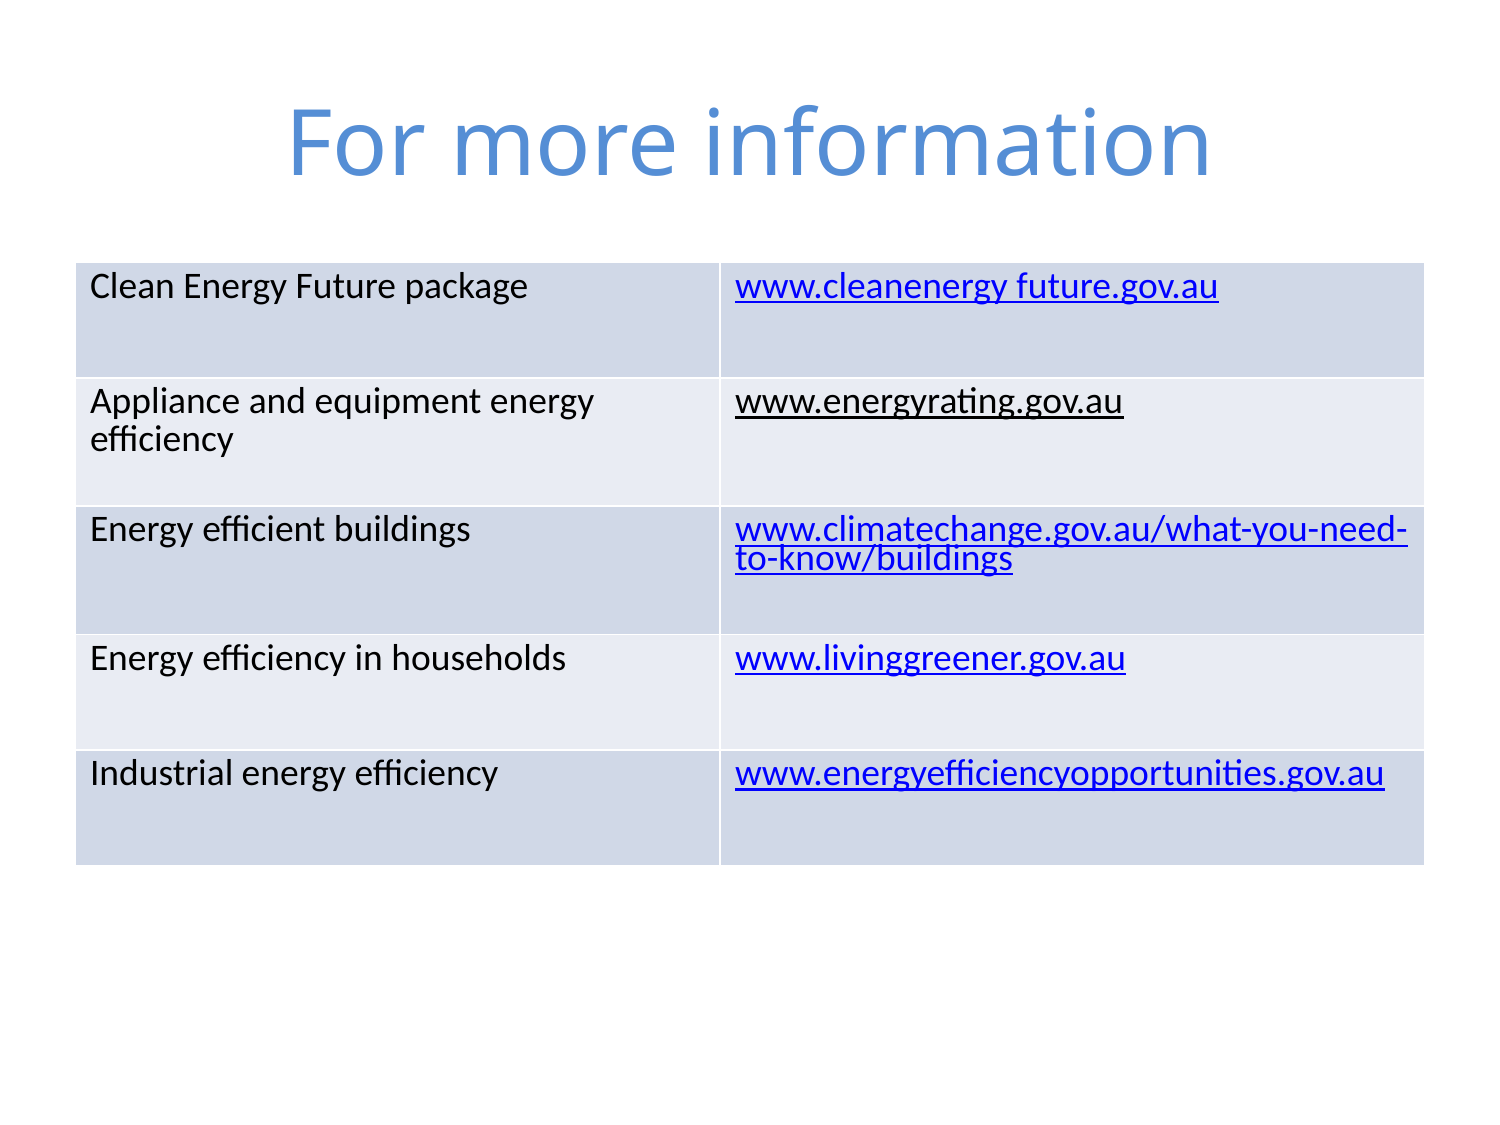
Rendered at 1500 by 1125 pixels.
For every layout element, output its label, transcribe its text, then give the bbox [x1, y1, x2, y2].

table_header www.cleanenergy future.gov.au [721, 263, 1424, 377]
table_cell Industrial energy efficiency [76, 751, 719, 865]
table_cell Energy efficiency in households [76, 635, 719, 749]
table_cell Appliance and equipment energy efficiency [76, 379, 719, 505]
table_cell Energy efficient buildings [76, 507, 719, 634]
table_cell www.energyefficiencyopportunities.gov.au [721, 751, 1424, 865]
table_cell www.energyrating.gov.au [721, 379, 1424, 505]
title For more information [74, 44, 1426, 233]
table_cell www.livinggreener.gov.au [721, 635, 1424, 749]
table_cell www.climatechange.gov.au/what-you-need-to-know/buildings [721, 507, 1424, 634]
table_header Clean Energy Future package [76, 263, 719, 377]
